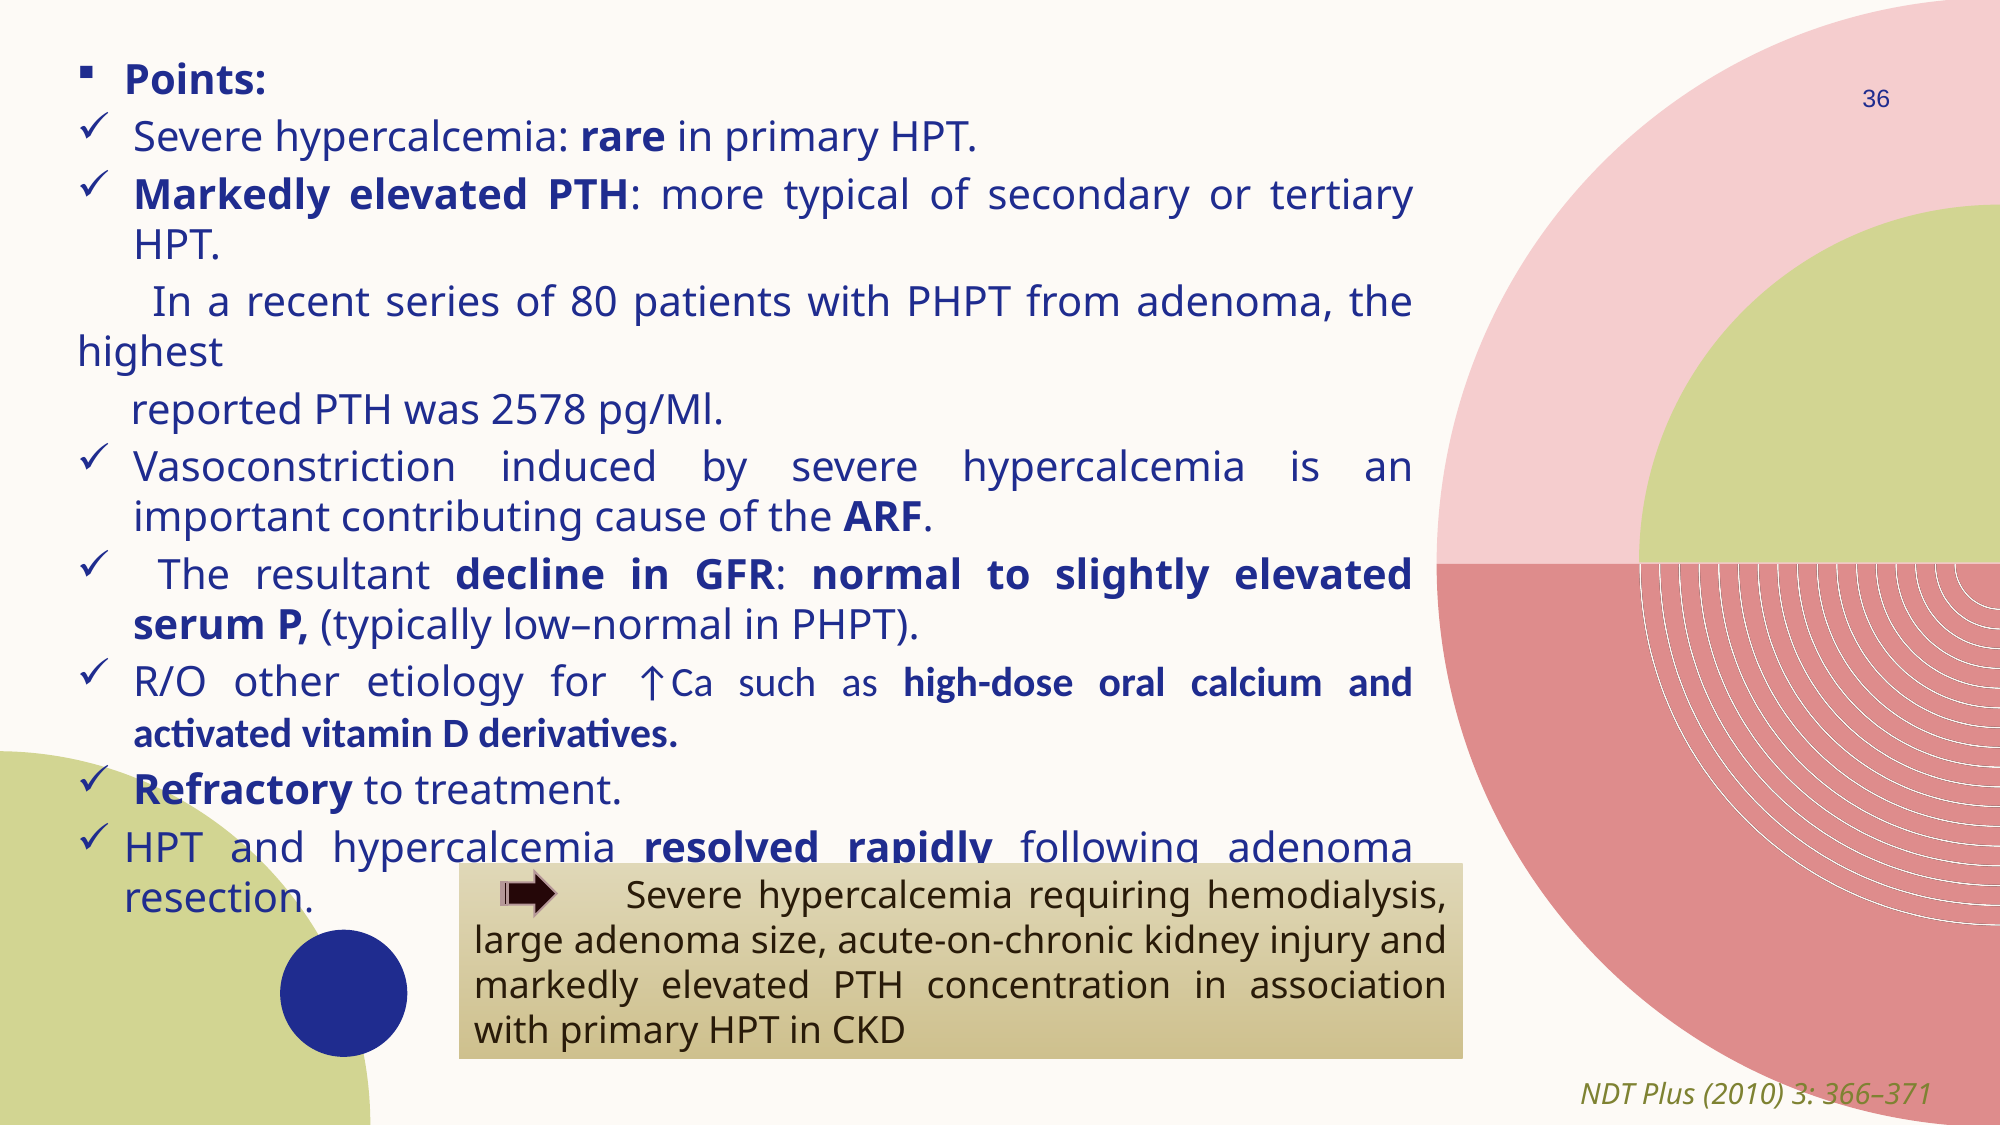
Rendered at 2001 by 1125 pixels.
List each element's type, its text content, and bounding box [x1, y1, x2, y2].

text_box Severe hypercalcemia requiring hemodialysis, large adenoma size, acute-on-chronic kidney injury and markedly elevated PTH concentration in association with primary HPT in CKD [459, 863, 1463, 1059]
slide_number 36 [1795, 75, 1958, 120]
picture [1639, 564, 2000, 926]
text_box NDT Plus (2010) 3: 366–371 [1565, 1068, 1972, 1118]
text_box [500, 868, 559, 919]
list Points: Severe hypercalcemia: rare in primary HPT. Markedly elevated PTH: more typical of secondary or tertiary HPT. In a recent series of 80 patients with PHPT from adenoma, the highest reported PTH was 2578 pg/Ml. Vasoconstriction induced by severe hypercalcemia is an important contributing cause of the ARF. The resultant decline in GFR: normal to slightly elevated serum P, (typically low–normal in PHPT). R/O other etiology for ↑Ca such as high-dose oral calcium and activated vitamin D derivatives. Refractory to treatment. HPT and hypercalcemia resolved rapidly following adenoma resection. [61, 45, 1429, 791]
